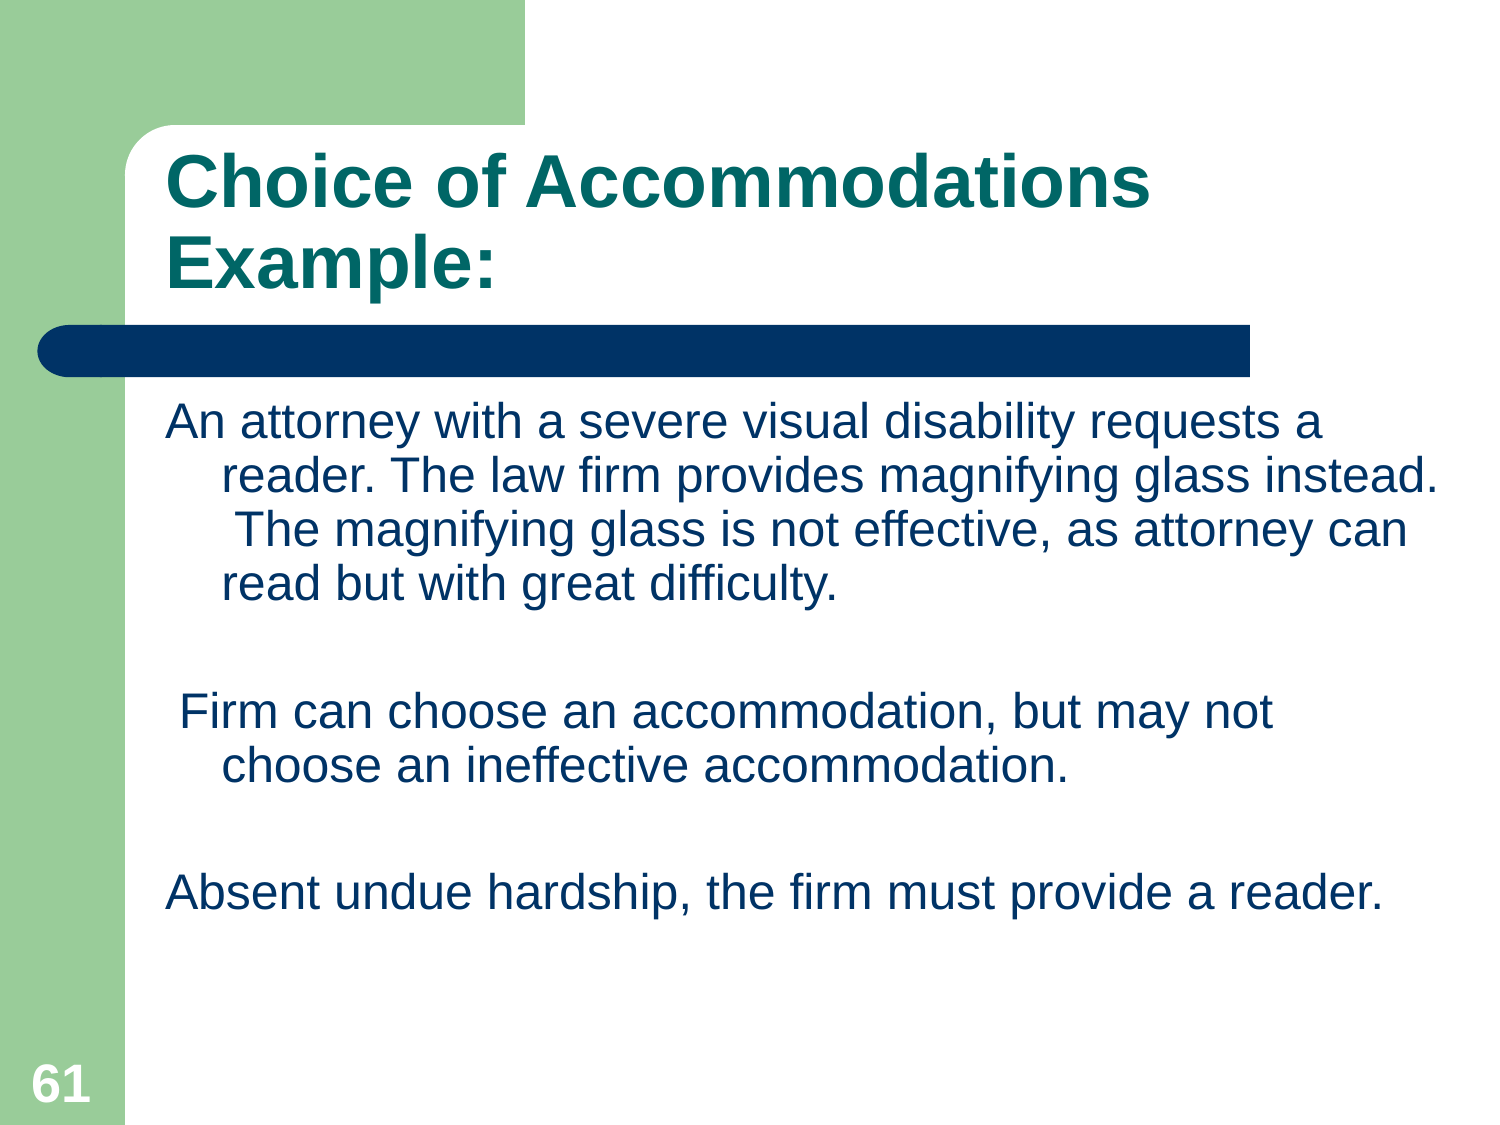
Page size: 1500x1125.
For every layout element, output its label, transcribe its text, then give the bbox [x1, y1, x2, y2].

slide_number 61 [13, 1040, 111, 1122]
title Choice of Accommodations Example: [149, 124, 1463, 313]
list An attorney with a severe visual disability requests a reader. The law firm provides magnifying glass instead. The magnifying glass is not effective, as attorney can read but with great difficulty. Firm can choose an accommodation, but may not choose an ineffective accommodation. Absent undue hardship, the firm must provide a reader. [149, 387, 1463, 1001]
